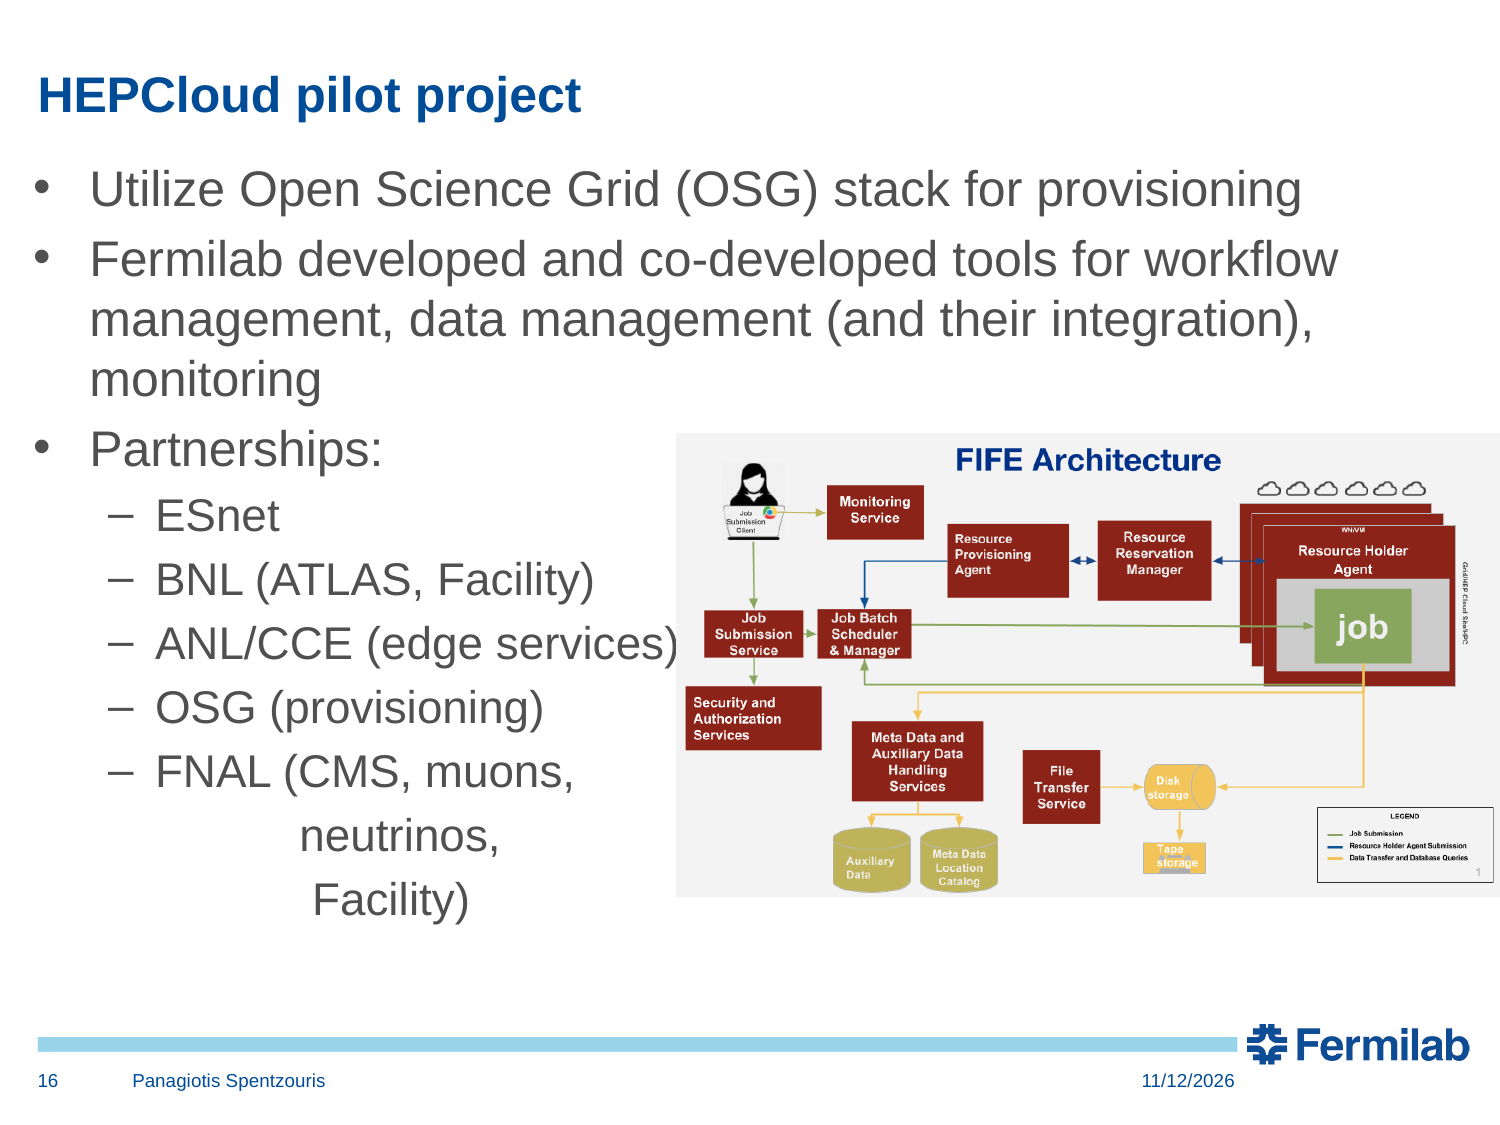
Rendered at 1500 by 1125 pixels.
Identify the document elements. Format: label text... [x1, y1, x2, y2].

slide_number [1058, 1068, 1235, 1109]
slide_number 16 [37, 1068, 111, 1109]
footer Panagiotis Spentzouris [132, 1068, 1014, 1109]
list Utilize Open Science Grid (OSG) stack for provisioning Fermilab developed and co-developed tools for workflow management, data management (and their integration), monitoring Partnerships: ESnet BNL (ATLAS, Facility) ANL/CCE (edge services) OSG (provisioning) FNAL (CMS, muons, neutrinos, Facility) [33, 156, 1396, 1014]
picture [0, 0, 1500, 1125]
title HEPCloud pilot project [37, 17, 1463, 123]
